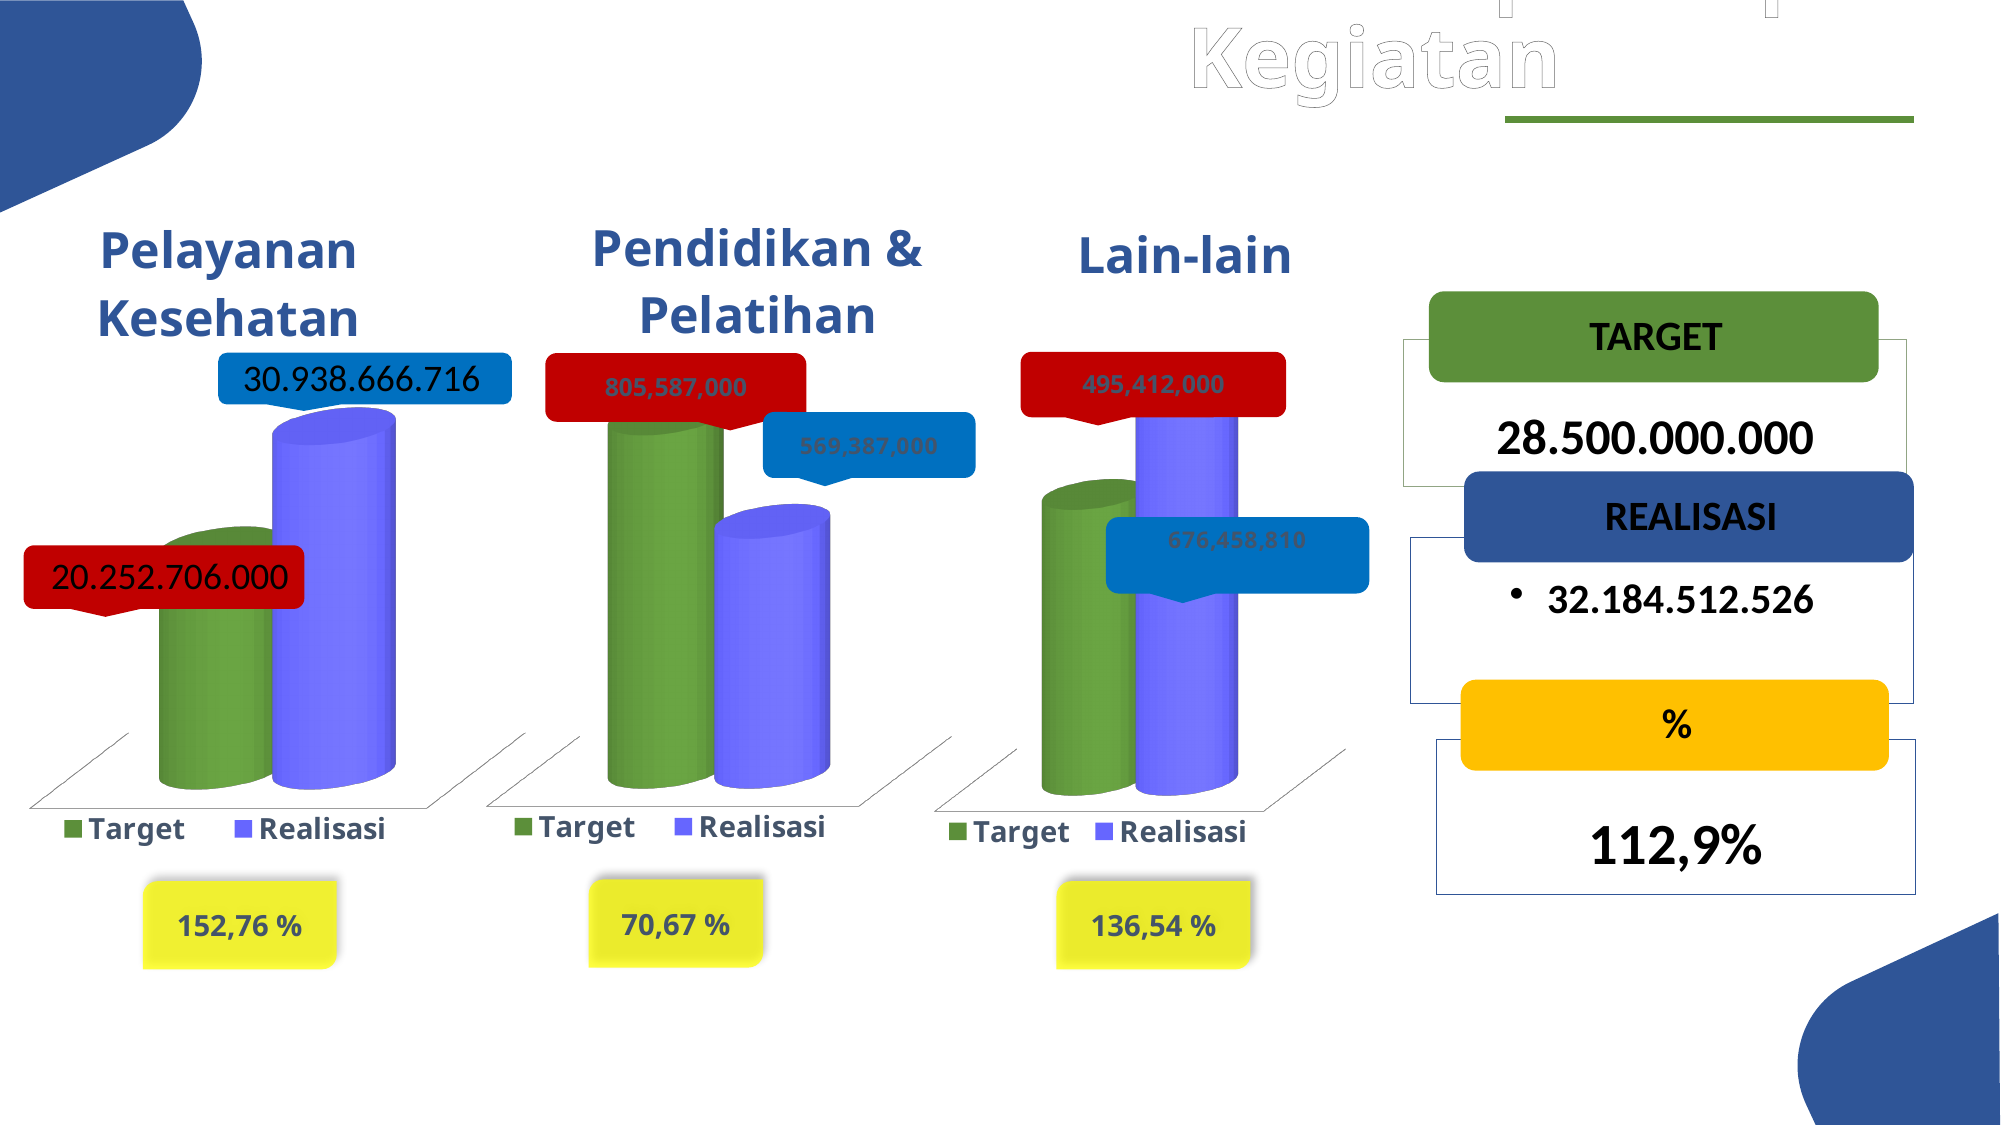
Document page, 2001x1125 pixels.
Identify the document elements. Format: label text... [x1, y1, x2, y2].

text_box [23, 171, 1370, 970]
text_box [1403, 261, 2000, 573]
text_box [1405, 450, 2000, 762]
text_box Realisasi Pendapatan per Kegiatan [753, 2, 1995, 114]
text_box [1436, 668, 2000, 944]
